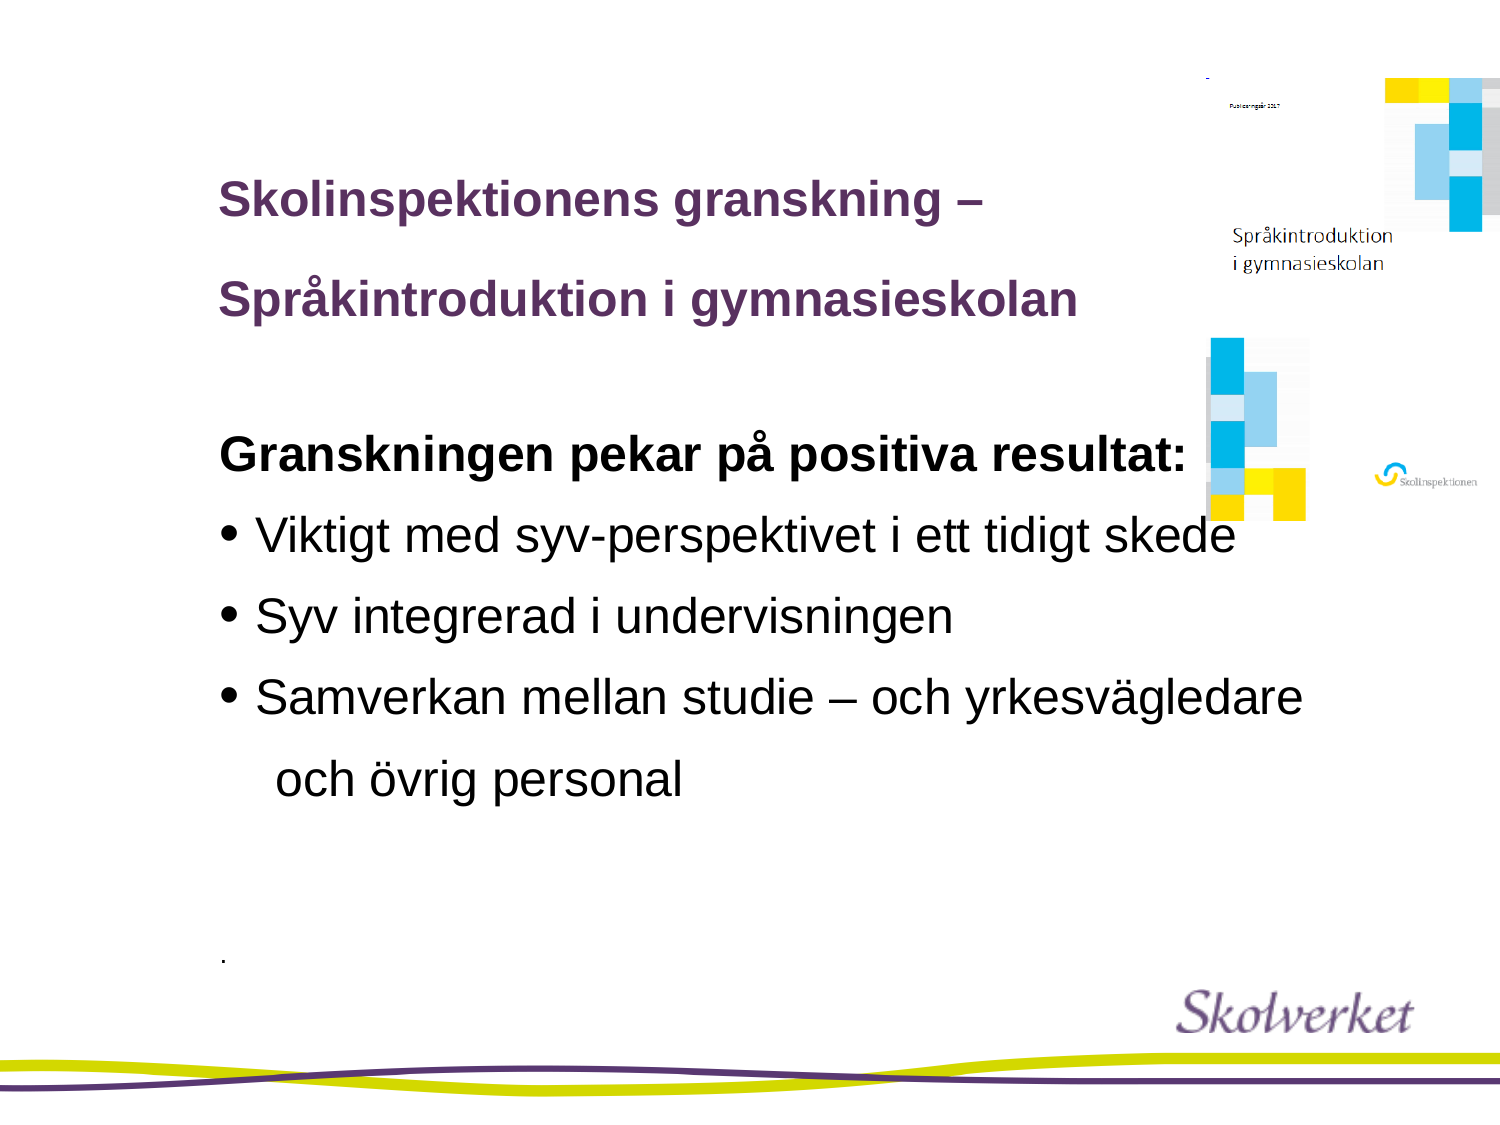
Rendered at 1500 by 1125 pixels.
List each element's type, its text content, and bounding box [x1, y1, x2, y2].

picture [1206, 78, 1500, 522]
list Granskningen pekar på positiva resultat: Viktigt med syv-perspektivet i ett tidigt skede Syv integrerad i undervisningen Samverkan mellan studie – och yrkesvägledare och övrig personal . [219, 343, 1332, 918]
picture [0, 1043, 1500, 1106]
title Skolinspektionens granskning – Språkintroduktion i gymnasieskolan [218, 126, 1186, 331]
